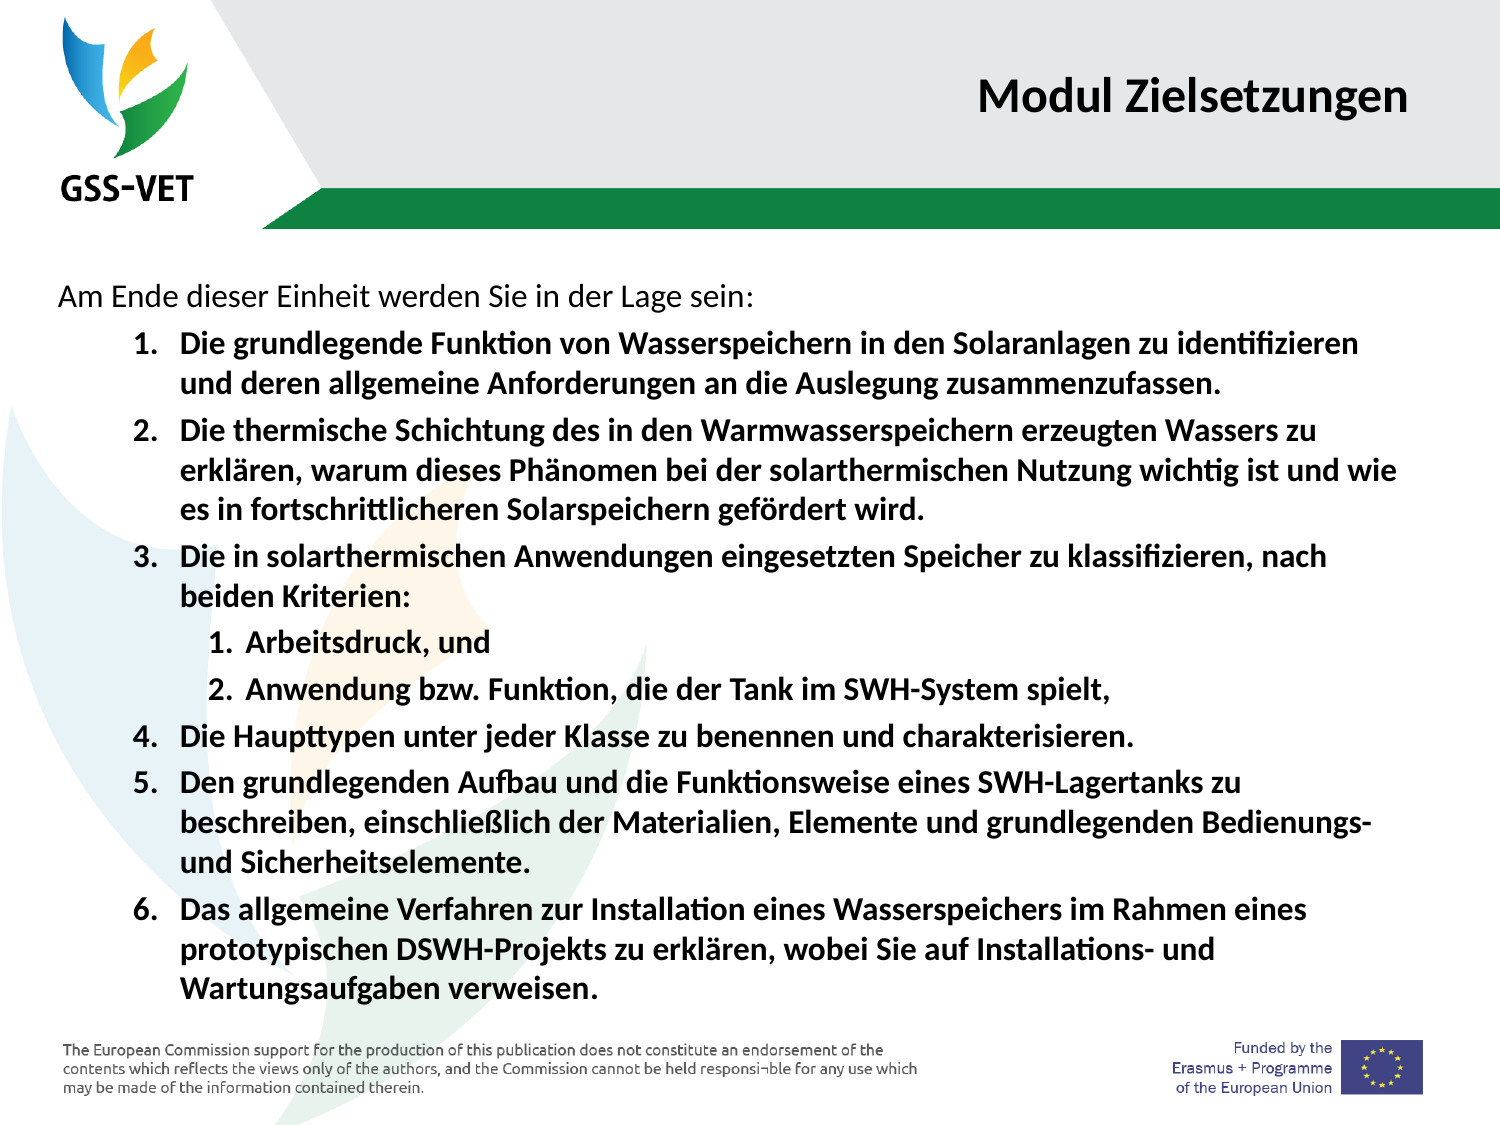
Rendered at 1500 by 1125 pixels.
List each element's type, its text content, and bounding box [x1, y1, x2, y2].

title Modul Zielsetzungen [324, 0, 1425, 185]
picture [0, 0, 1500, 1125]
list Am Ende dieser Einheit werden Sie in der Lage sein: Die grundlegende Funktion von Wasserspeichern in den Solaranlagen zu identifizieren und deren allgemeine Anforderungen an die Auslegung zusammenzufassen. Die thermische Schichtung des in den Warmwasserspeichern erzeugten Wassers zu erklären, warum dieses Phänomen bei der solarthermischen Nutzung wichtig ist und wie es in fortschrittlicheren Solarspeichern gefördert wird. Die in solarthermischen Anwendungen eingesetzten Speicher zu klassifizieren, nach beiden Kriterien: Arbeitsdruck, und Anwendung bzw. Funktion, die der Tank im SWH-System spielt, Die Haupttypen unter jeder Klasse zu benennen und charakterisieren. Den grundlegenden Aufbau und die Funktionsweise eines SWH-Lagertanks zu beschreiben, einschließlich der Materialien, Elemente und grundlegenden Bedienungs- und Sicherheitselemente. Das allgemeine Verfahren zur Installation eines Wasserspeichers im Rahmen eines prototypischen DSWH-Projekts zu erklären, wobei Sie auf Installations- und Wartungsaufgaben verweisen. [42, 267, 1425, 965]
